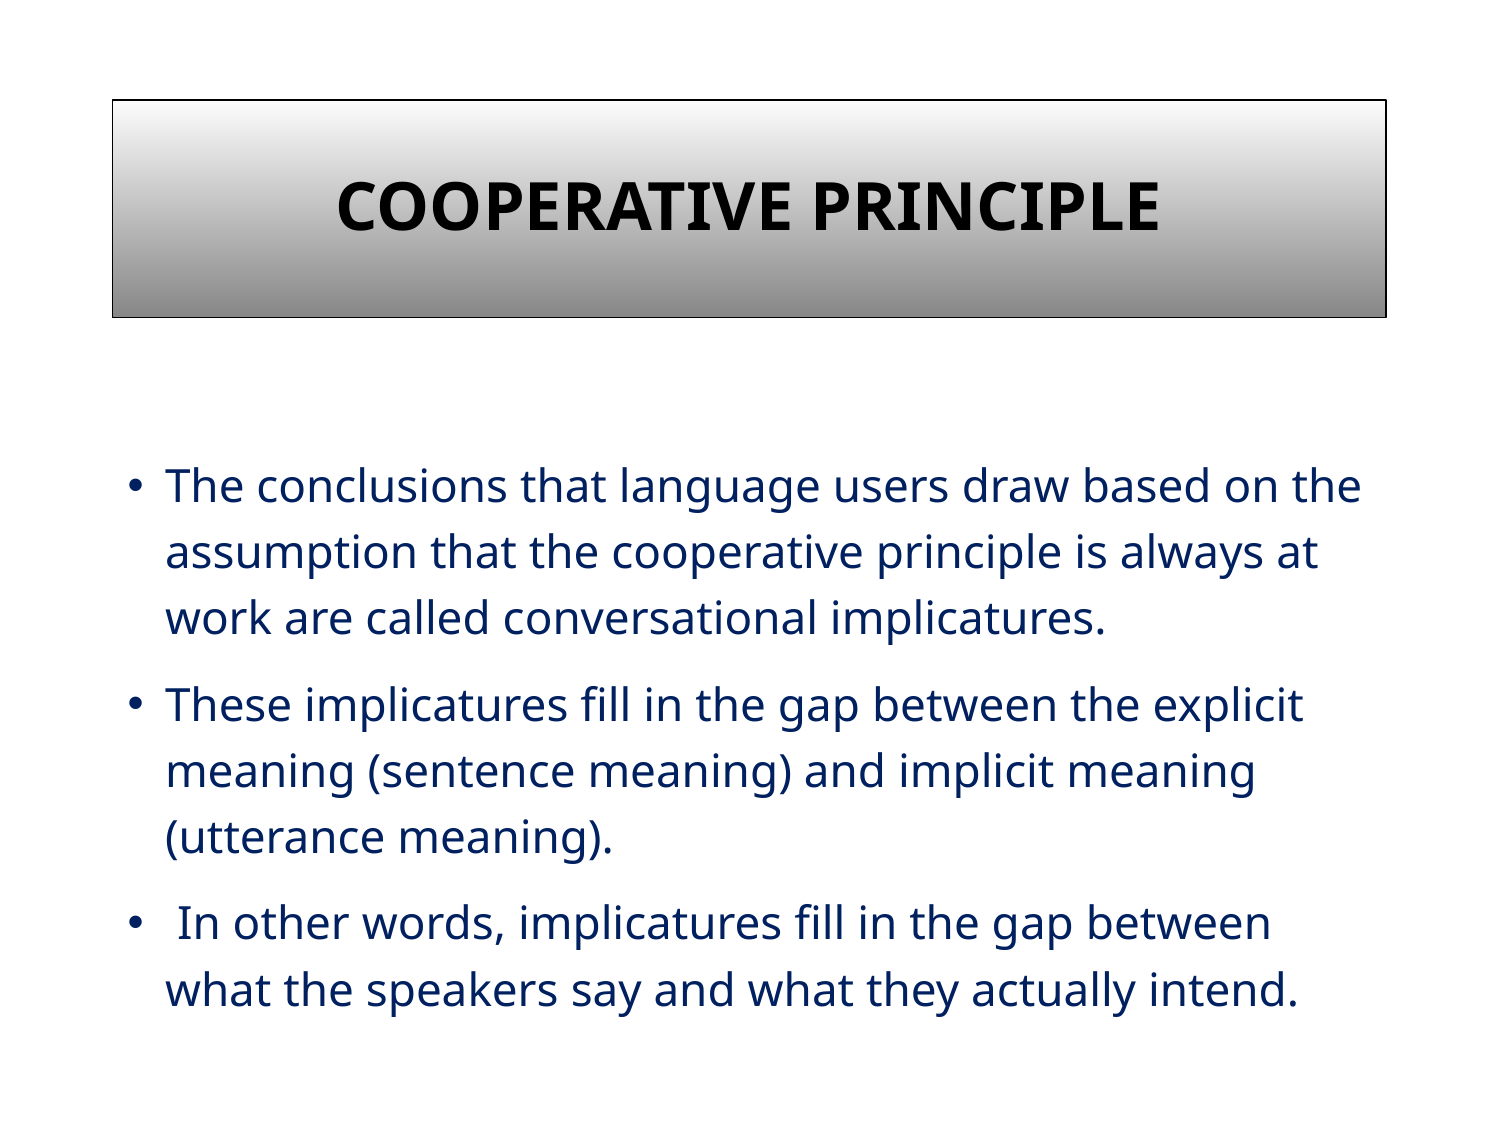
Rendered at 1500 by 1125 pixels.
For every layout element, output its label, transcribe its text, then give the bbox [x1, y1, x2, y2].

title Cooperative Principle [112, 99, 1387, 318]
list The conclusions that language users draw based on the assumption that the cooperative principle is always at work are called conversational implicatures. These implicatures fill in the gap between the explicit meaning (sentence meaning) and implicit meaning (utterance meaning). In other words, implicatures fill in the gap between what the speakers say and what they actually intend. [112, 362, 1400, 1088]
